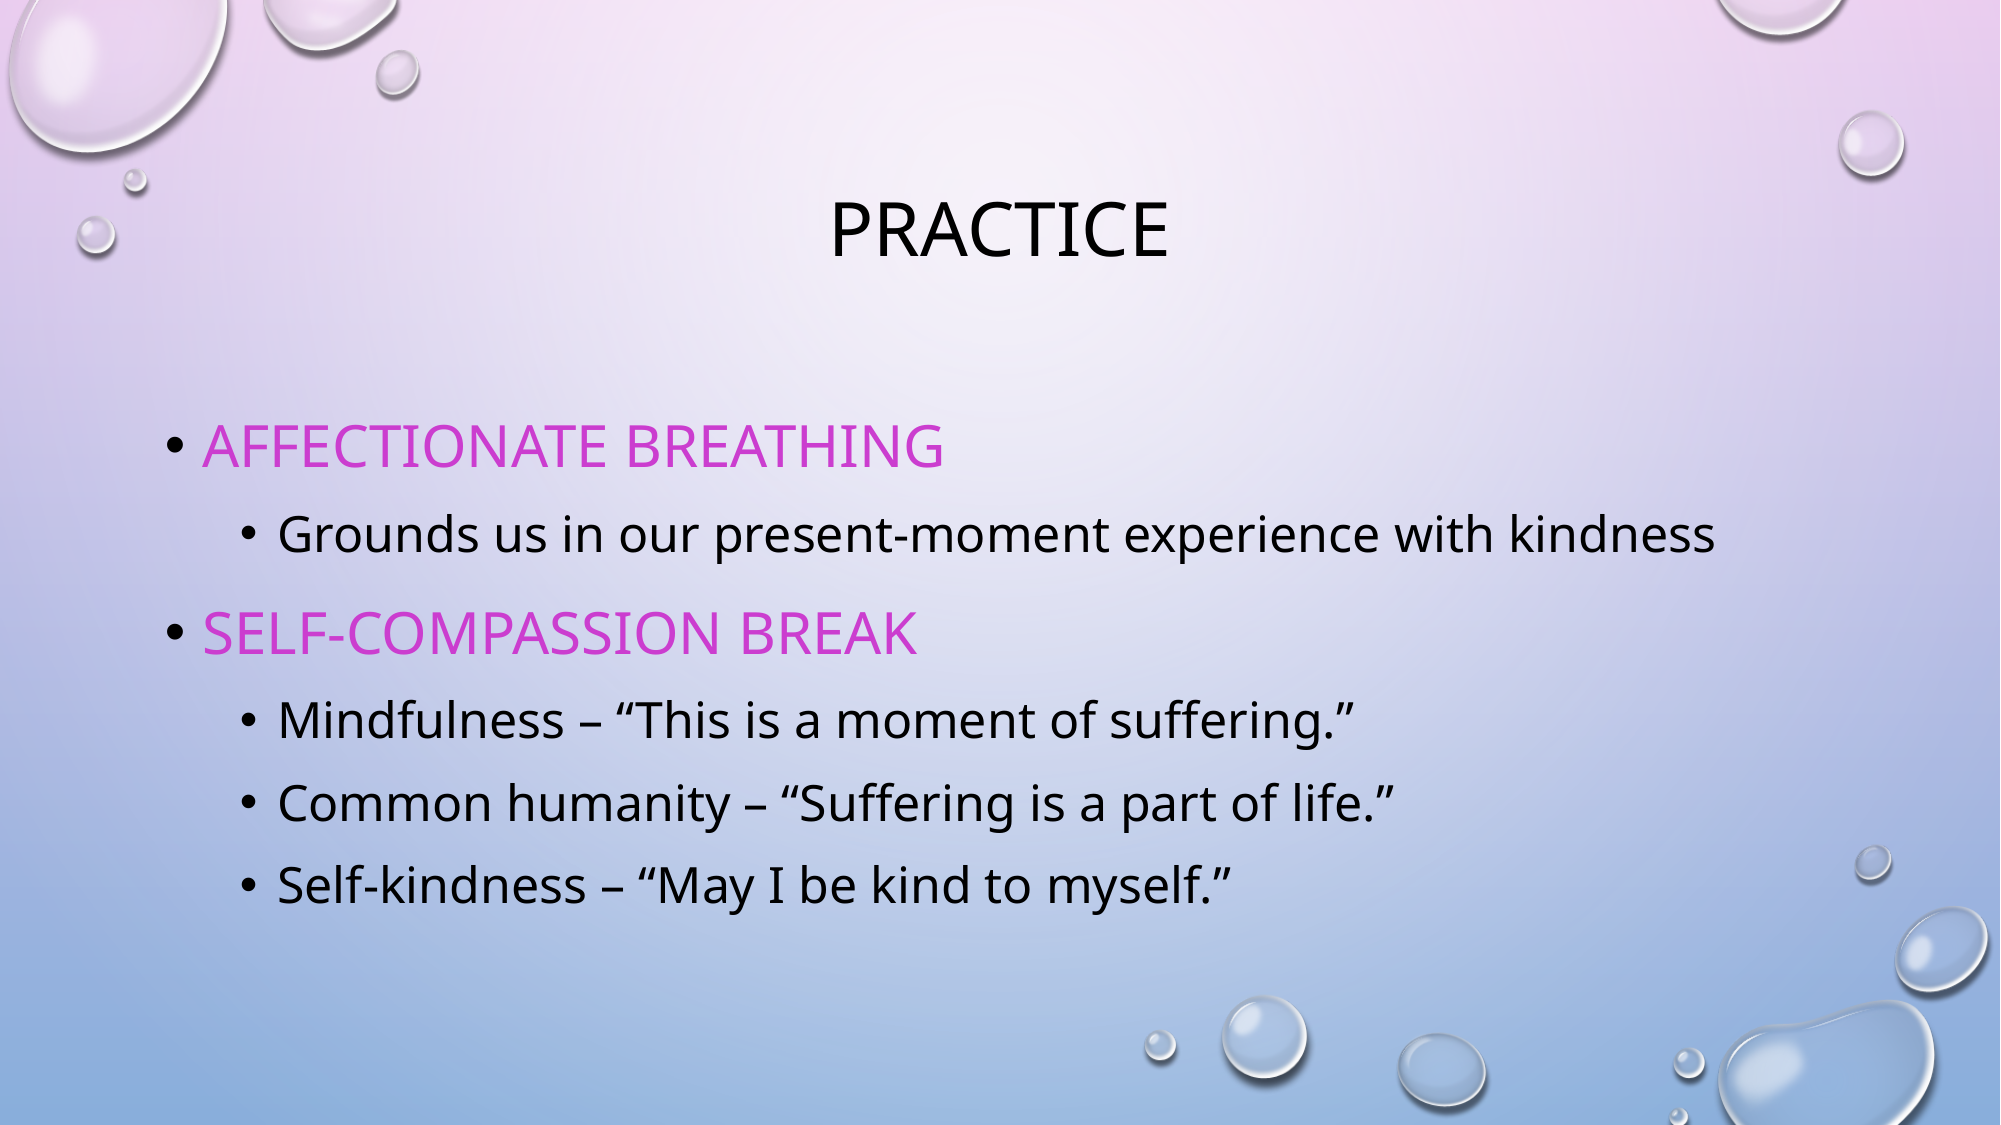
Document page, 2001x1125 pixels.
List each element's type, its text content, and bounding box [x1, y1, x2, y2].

list Affectionate breathing Grounds us in our present-moment experience with kindness Self-compassion break Mindfulness – “This is a moment of suffering.” Common humanity – “Suffering is a part of life.” Self-kindness – “May I be kind to myself.” [149, 388, 1850, 950]
title Practice [149, 101, 1851, 364]
picture [0, 0, 2000, 1125]
